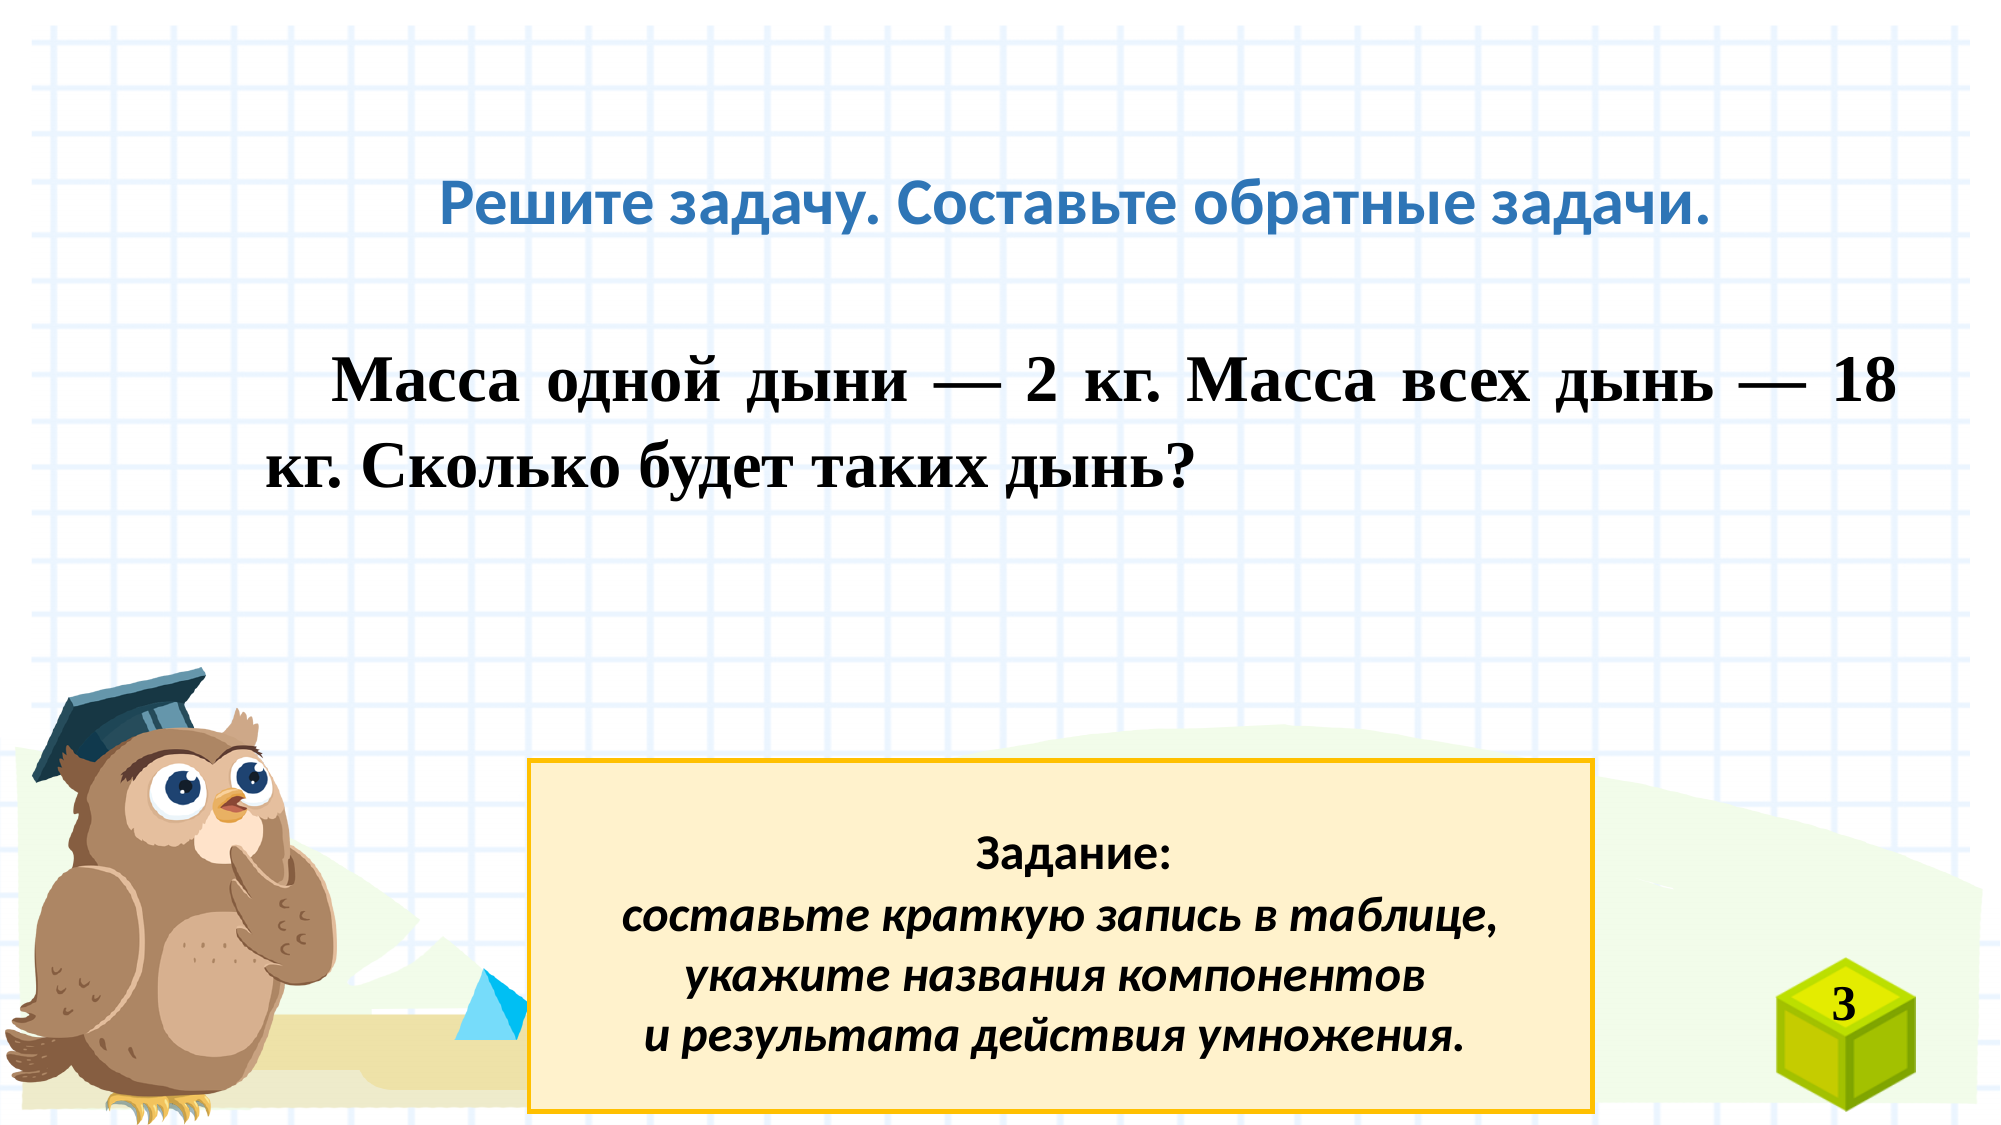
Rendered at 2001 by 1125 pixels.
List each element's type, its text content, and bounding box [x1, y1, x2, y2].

picture [0, 0, 2001, 1125]
text_box Решите задачу. Составьте обратные задачи. Масса одной дыни — 2 кг. Масса всех дынь — 18 кг. Сколько будет таких дынь? [154, 145, 1916, 594]
text_box Задание: составьте краткую запись в таблице, укажите названия компонентов и результата действия умножения. [528, 760, 1593, 1112]
